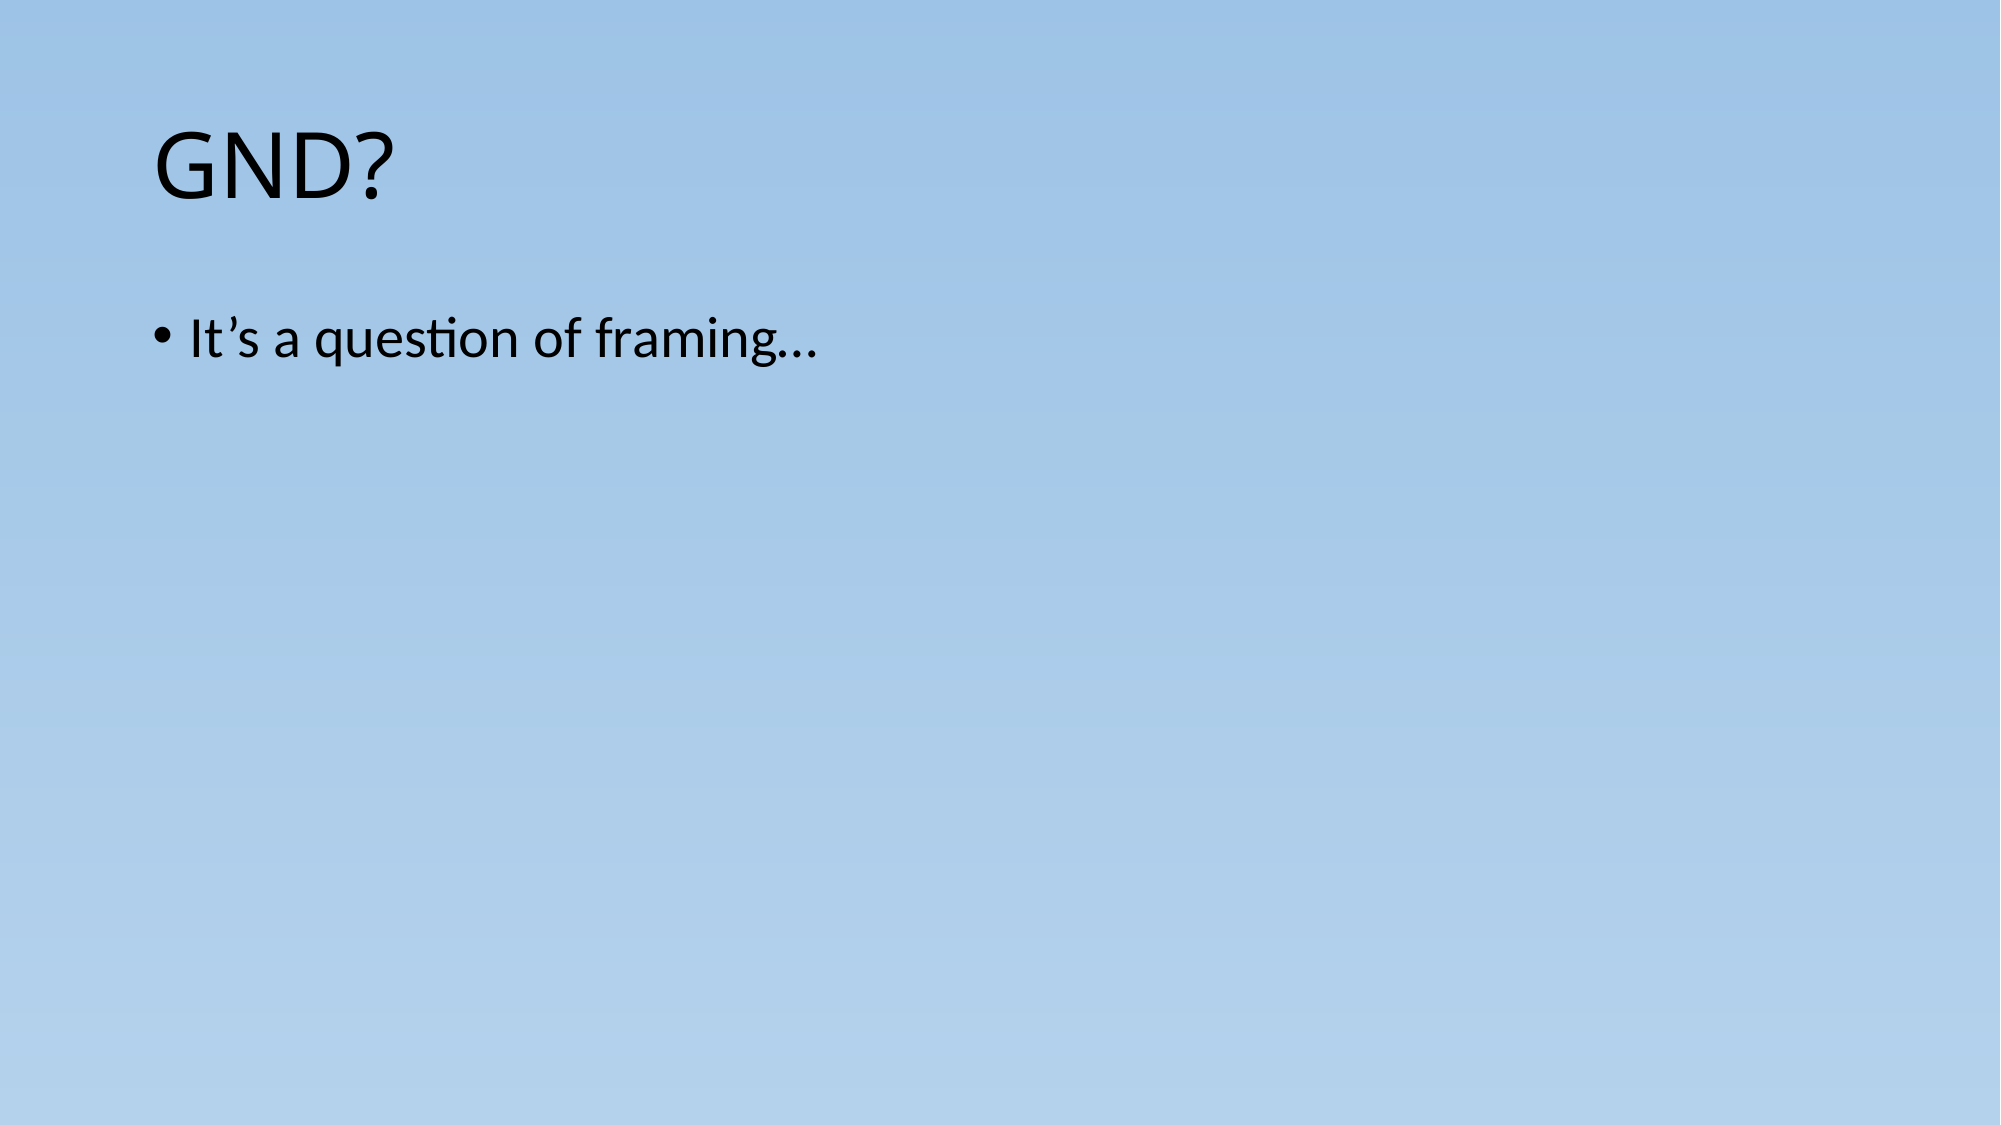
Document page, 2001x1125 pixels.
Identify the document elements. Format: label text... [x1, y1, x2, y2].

list It’s a question of framing… [137, 299, 1863, 1014]
title GND? [137, 59, 1863, 278]
